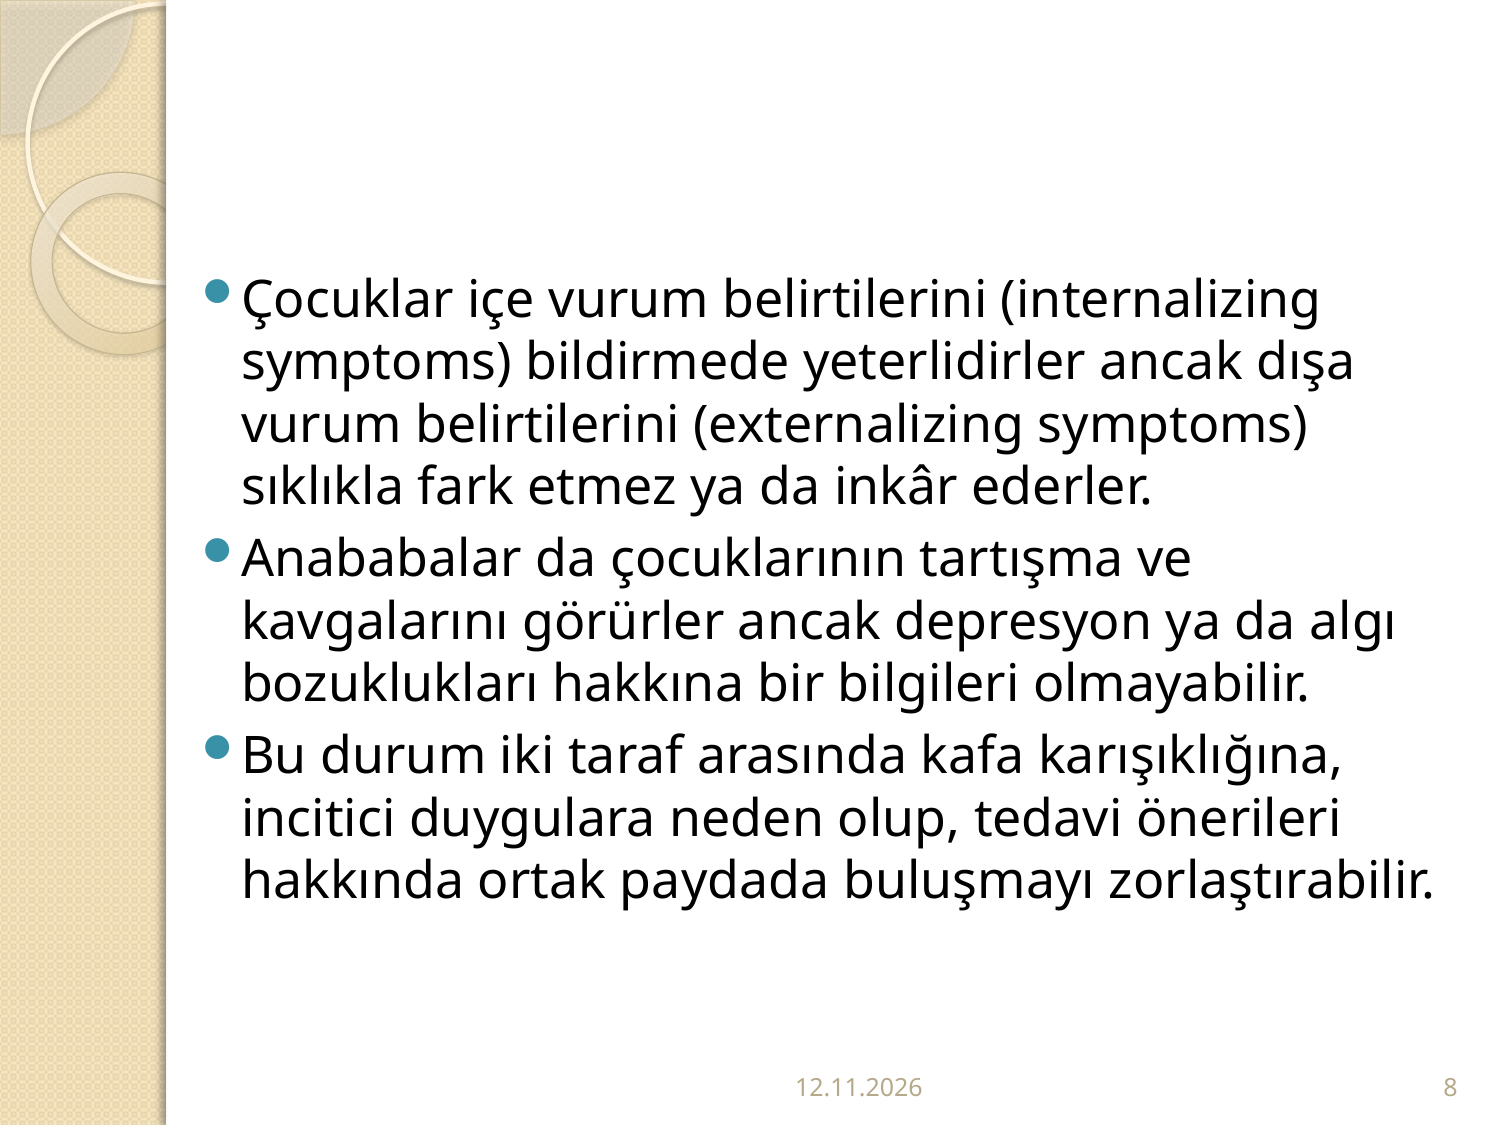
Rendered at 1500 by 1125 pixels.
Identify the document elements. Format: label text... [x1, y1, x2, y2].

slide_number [587, 1034, 938, 1113]
slide_number 8 [1413, 1034, 1488, 1113]
list Çocuklar içe vurum belirtilerini (internalizing symptoms) bildirmede yeterlidirler ancak dışa vurum belirtilerini (externalizing symptoms) sıklıkla fark etmez ya da inkâr ederler. Anababalar da çocuklarının tartışma ve kavgalarını görürler ancak depresyon ya da algı bozuklukları hakkına bir bilgileri olmayabilir. Bu durum iki taraf arasında kafa karışıklığına, incitici duygulara neden olup, tedavi önerileri hakkında ortak paydada buluşmayı zorlaştırabilir. [175, 257, 1477, 1046]
